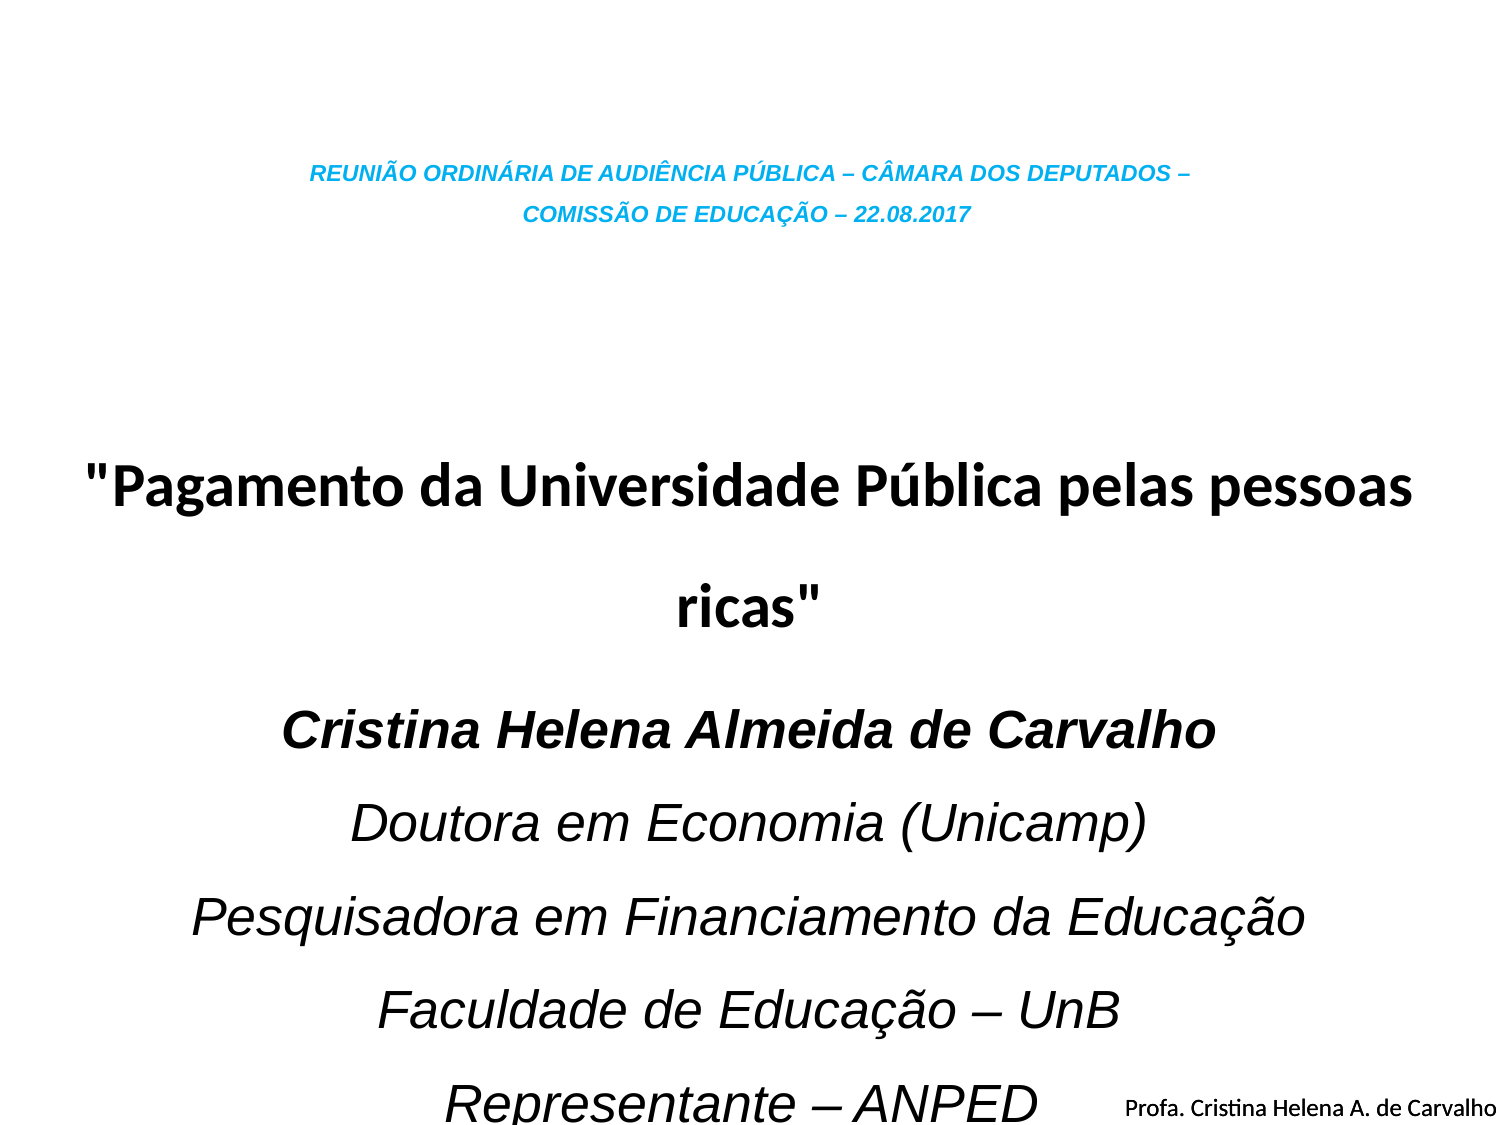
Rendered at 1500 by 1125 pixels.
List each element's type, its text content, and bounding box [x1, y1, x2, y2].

title REUNIÃO ORDINÁRIA DE AUDIÊNCIA PÚBLICA – CÂMARA DOS DEPUTADOS – COMISSÃO DE EDUCAÇÃO – 22.08.2017 [0, 30, 1500, 350]
subtitle "Pagamento da Universidade Pública pelas pessoas ricas" Cristina Helena Almeida de Carvalho Doutora em Economia (Unicamp) Pesquisadora em Financiamento da Educação Faculdade de Educação – UnB Representante – ANPED [0, 391, 1500, 1125]
